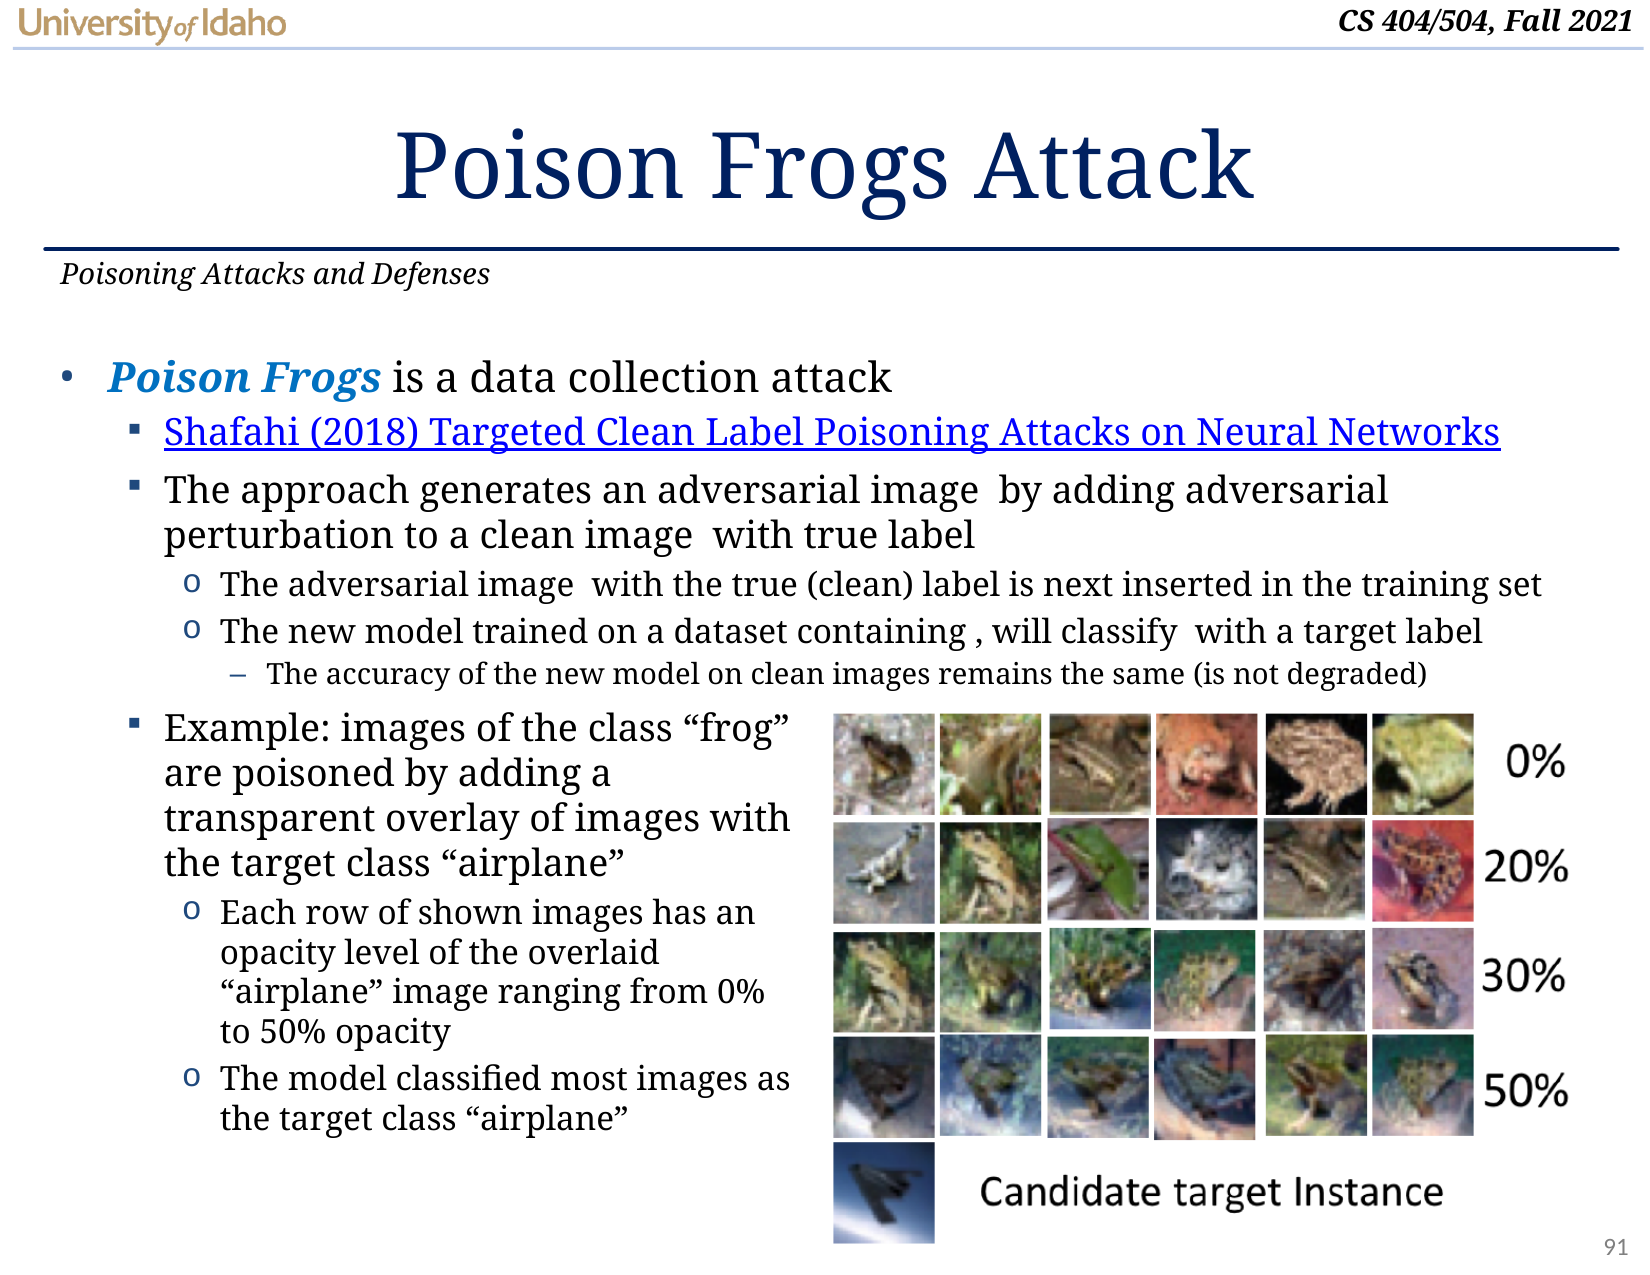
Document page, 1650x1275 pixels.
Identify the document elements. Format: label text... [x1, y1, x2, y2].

title Poison Frogs Attack [0, 75, 1650, 248]
list Poisoning Attacks and Defenses [45, 247, 1062, 306]
picture [824, 701, 1596, 1252]
picture [19, 8, 286, 46]
text_box Example: images of the class “frog” are poisoned by adding a transparent overlay of images with the target class “airplane” Each row of shown images has an opacity level of the overlaid “airplane” image ranging from 0% to 50% opacity The model classified most images as the target class “airplane” [45, 696, 818, 1240]
